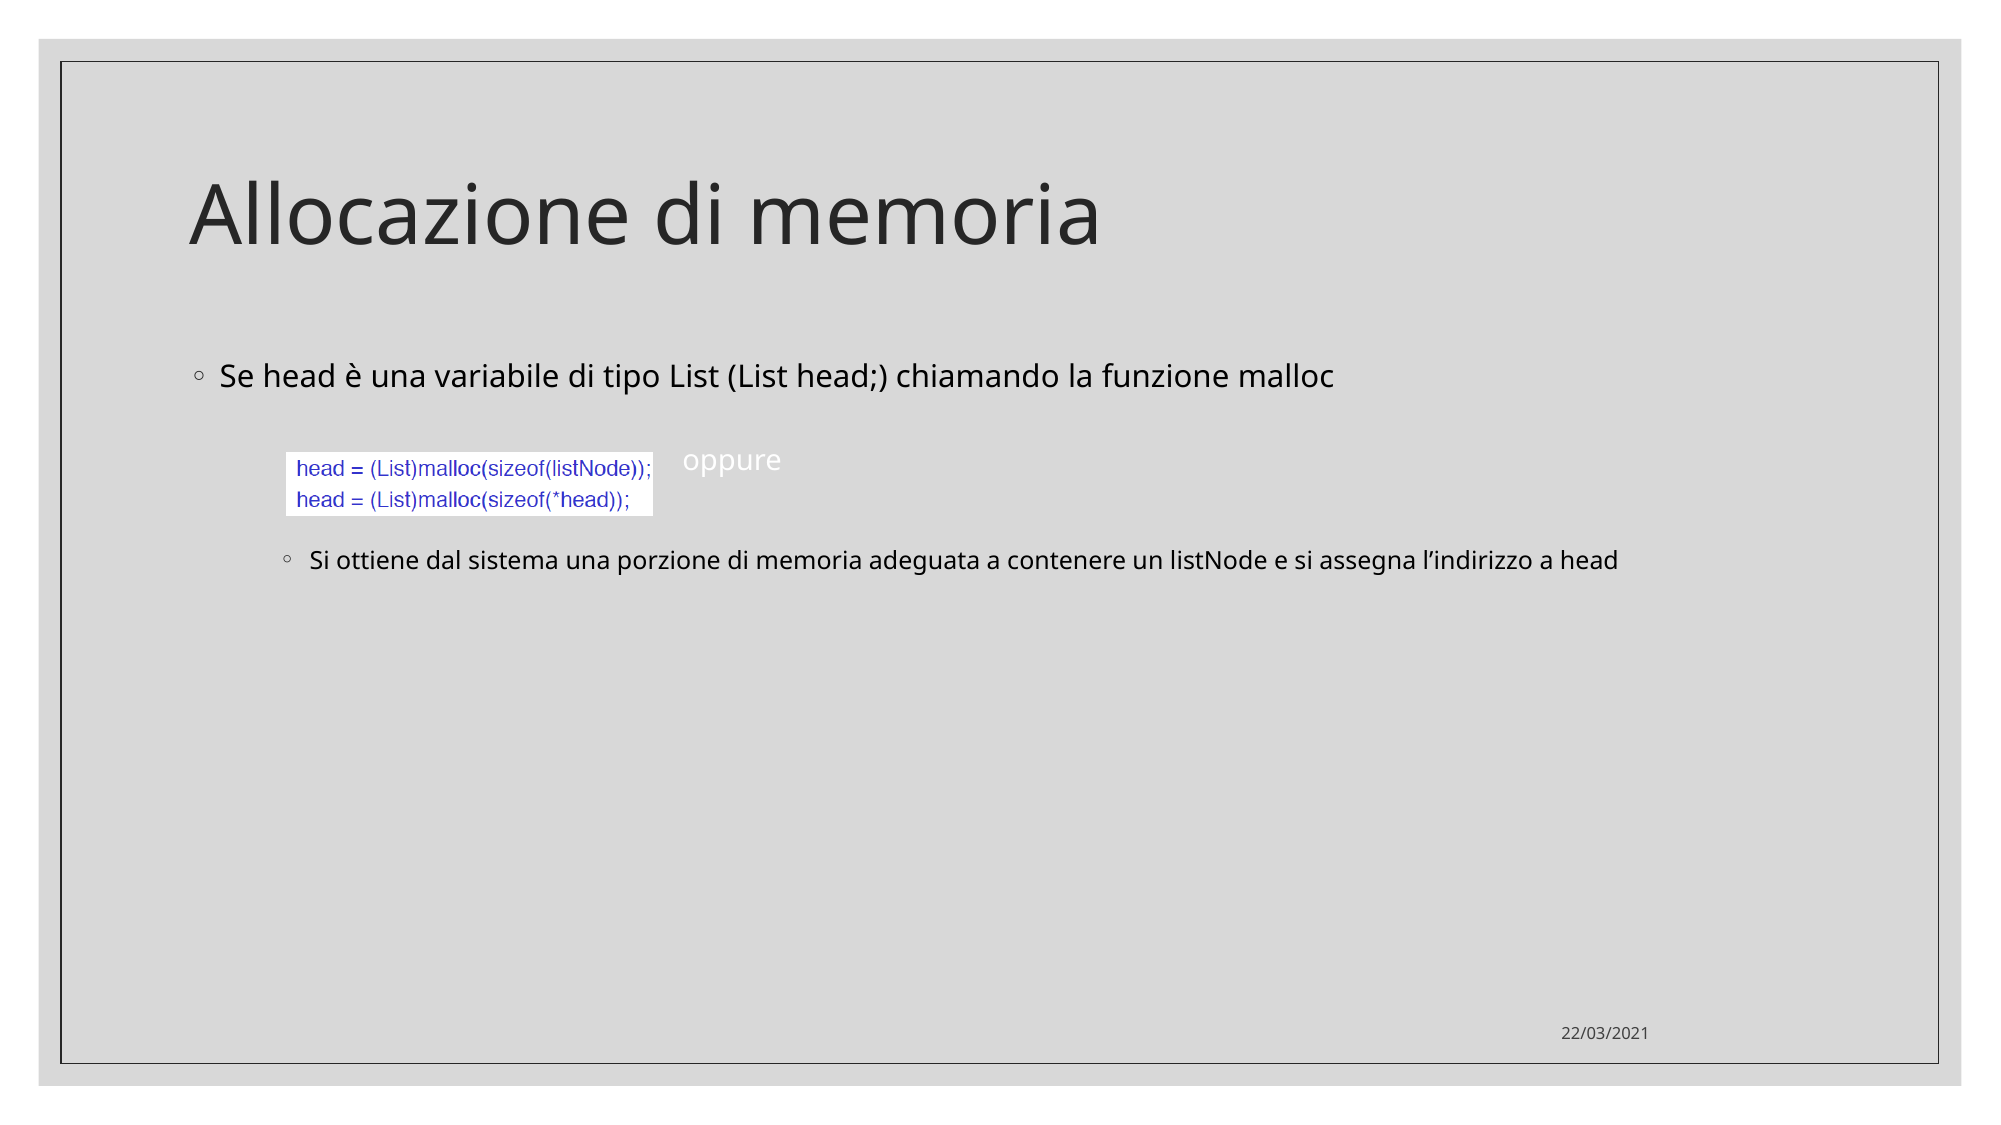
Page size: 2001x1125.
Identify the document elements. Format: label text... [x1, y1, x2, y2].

text_box Allocazione di memoria [174, 105, 1825, 331]
picture [285, 452, 653, 517]
text_box 22/03/2021 [1190, 989, 1665, 1050]
text_box Se head è una variabile di tipo List (List head;) chiamando la funzione malloc oppure Si ottiene dal sistema una porzione di memoria adeguata a contenere un listNode e si assegna l’indirizzo a head [174, 345, 1825, 977]
